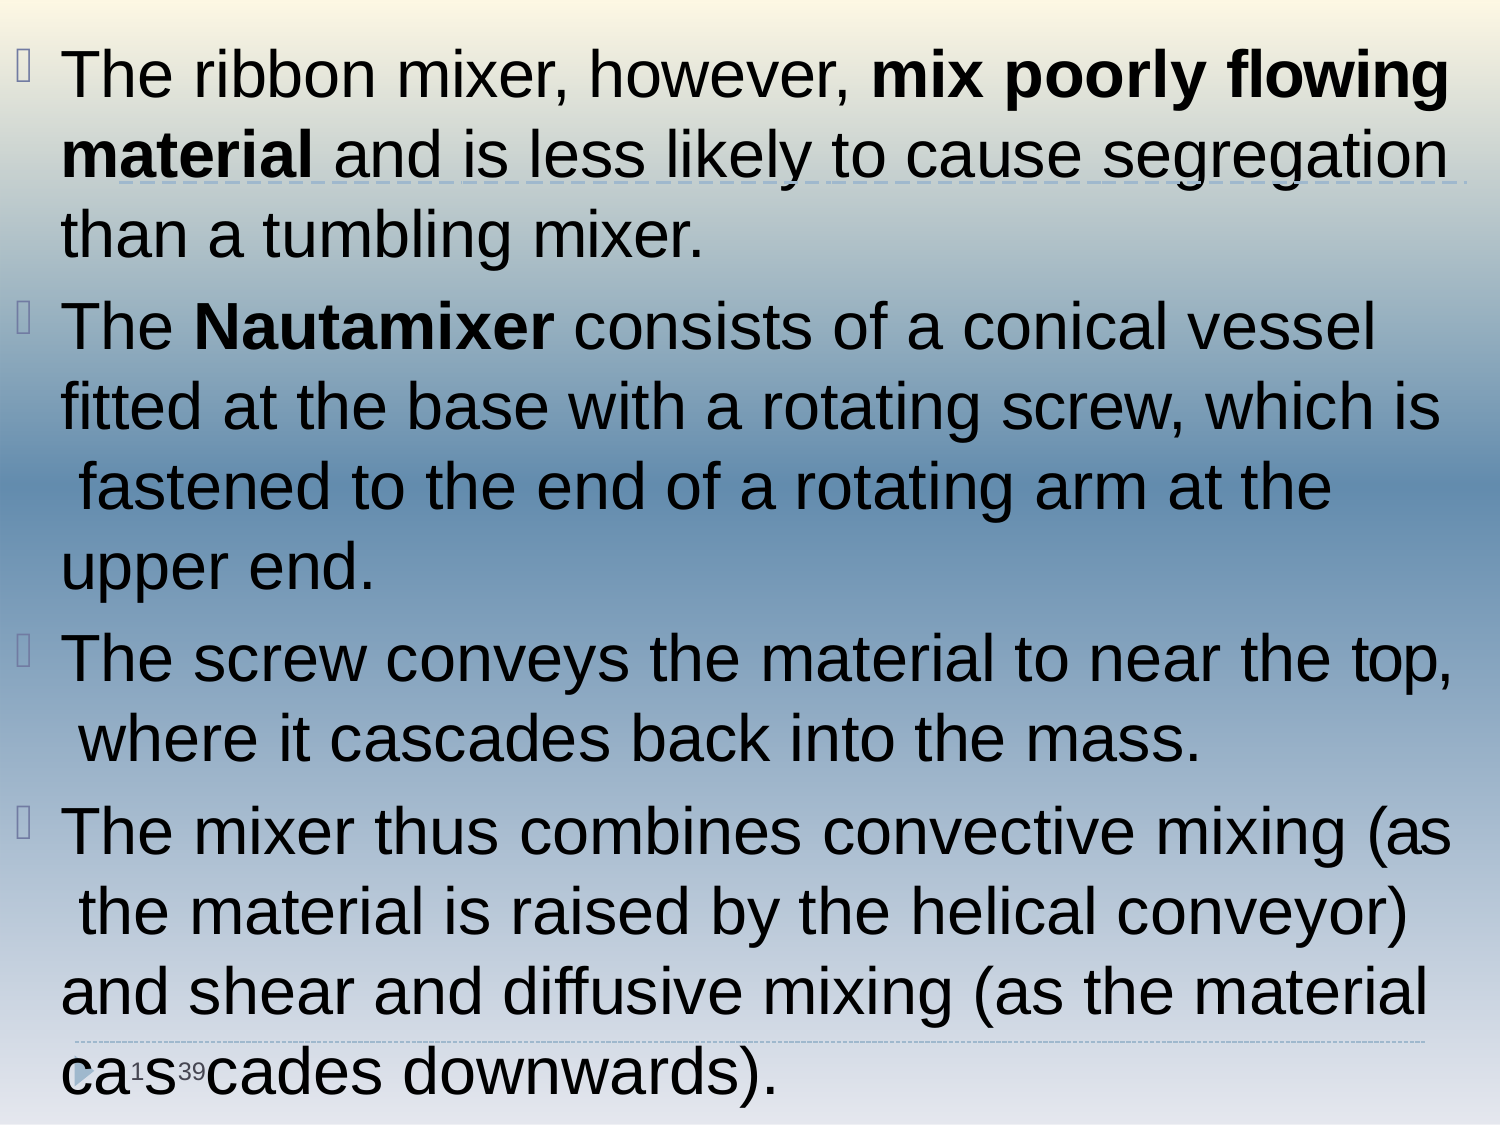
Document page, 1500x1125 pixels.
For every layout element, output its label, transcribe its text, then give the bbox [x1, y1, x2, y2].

text_box [0, 0, 1500, 1125]
text_box The ribbon mixer, however, mix poorly flowing material and is less likely to cause segregation than a tumbling mixer. The Nautamixer consists of a conical vessel fitted at the base with a rotating screw, which is fastened to the end of a rotating arm at the upper end. The screw conveys the material to near the top, where it cascades back into the mass. The mixer thus combines convective mixing (as the material is raised by the helical conveyor) and shear and diffusive mixing (as the material ca1s39cades downwards). [8, 28, 1473, 1108]
